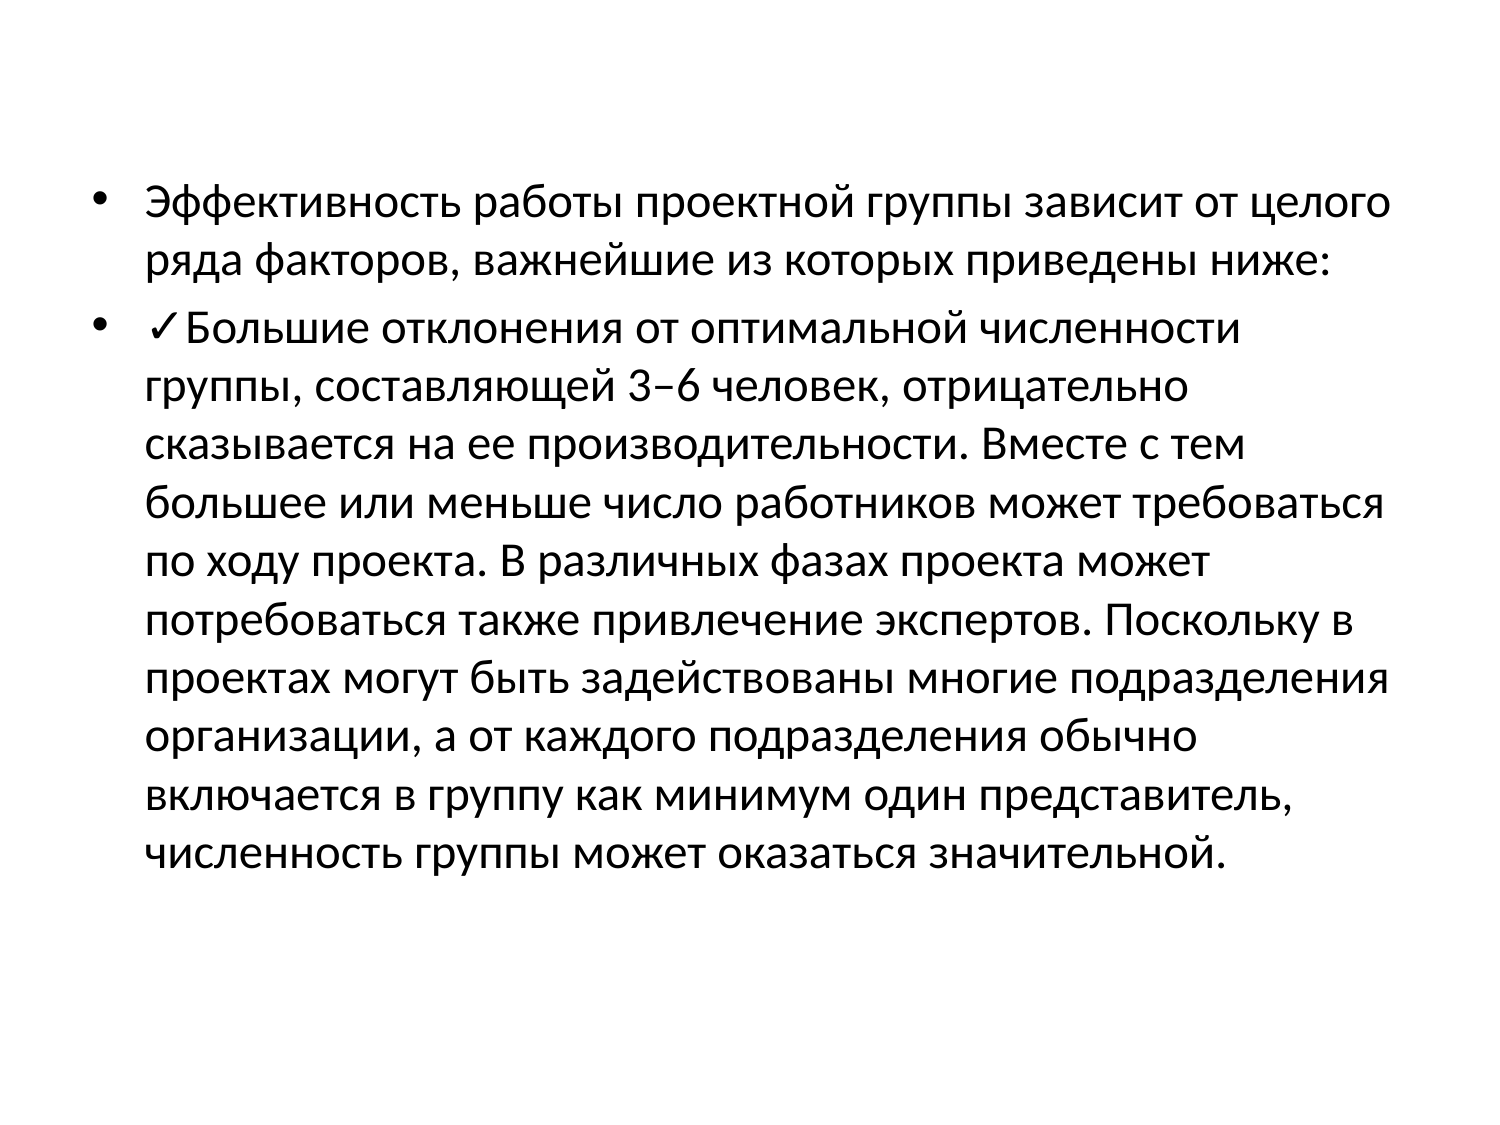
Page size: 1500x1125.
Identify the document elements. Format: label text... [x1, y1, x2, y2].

list Эффективность работы проектной группы зависит от целого ряда факторов, важнейшие из которых приведены ниже: ✓Большие отклонения от оптимальной численности группы, составляющей 3–6 человек, отрицательно сказывается на ее производительности. Вместе с тем большее или меньше число работников может требоваться по ходу проекта. В различных фазах проекта может потребоваться также привлечение экспертов. Поскольку в проектах могут быть задействованы многие подразделения организации, а от каждого подразделения обычно включается в группу как минимум один представитель, численность группы может оказаться значительной. [76, 160, 1427, 904]
